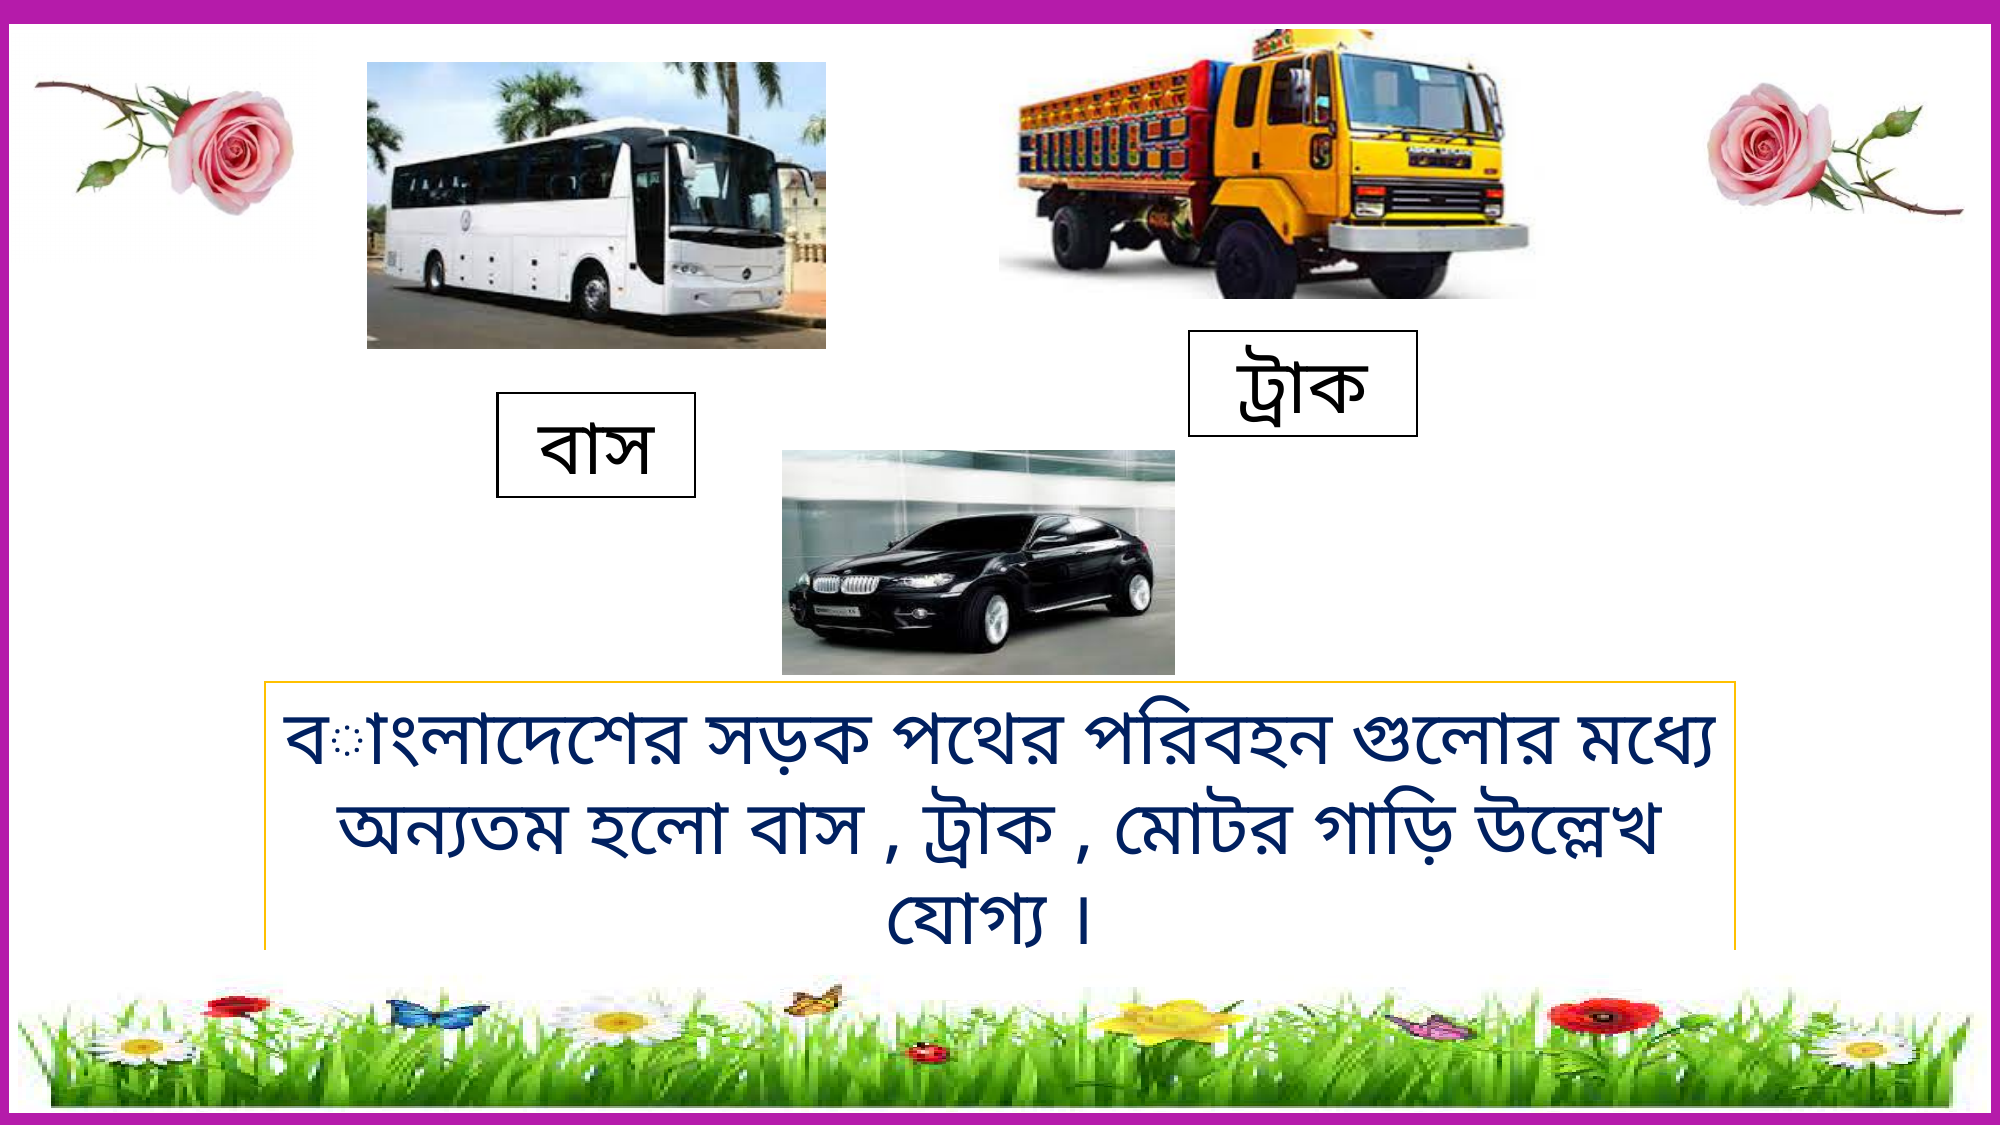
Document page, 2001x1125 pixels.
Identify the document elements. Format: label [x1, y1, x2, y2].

picture [367, 62, 826, 349]
picture [18, 950, 1987, 1116]
picture [10, 33, 317, 263]
picture [999, 29, 1545, 299]
picture [1684, 36, 1987, 263]
text_box [0, 5, 2000, 1125]
picture [782, 450, 1175, 675]
